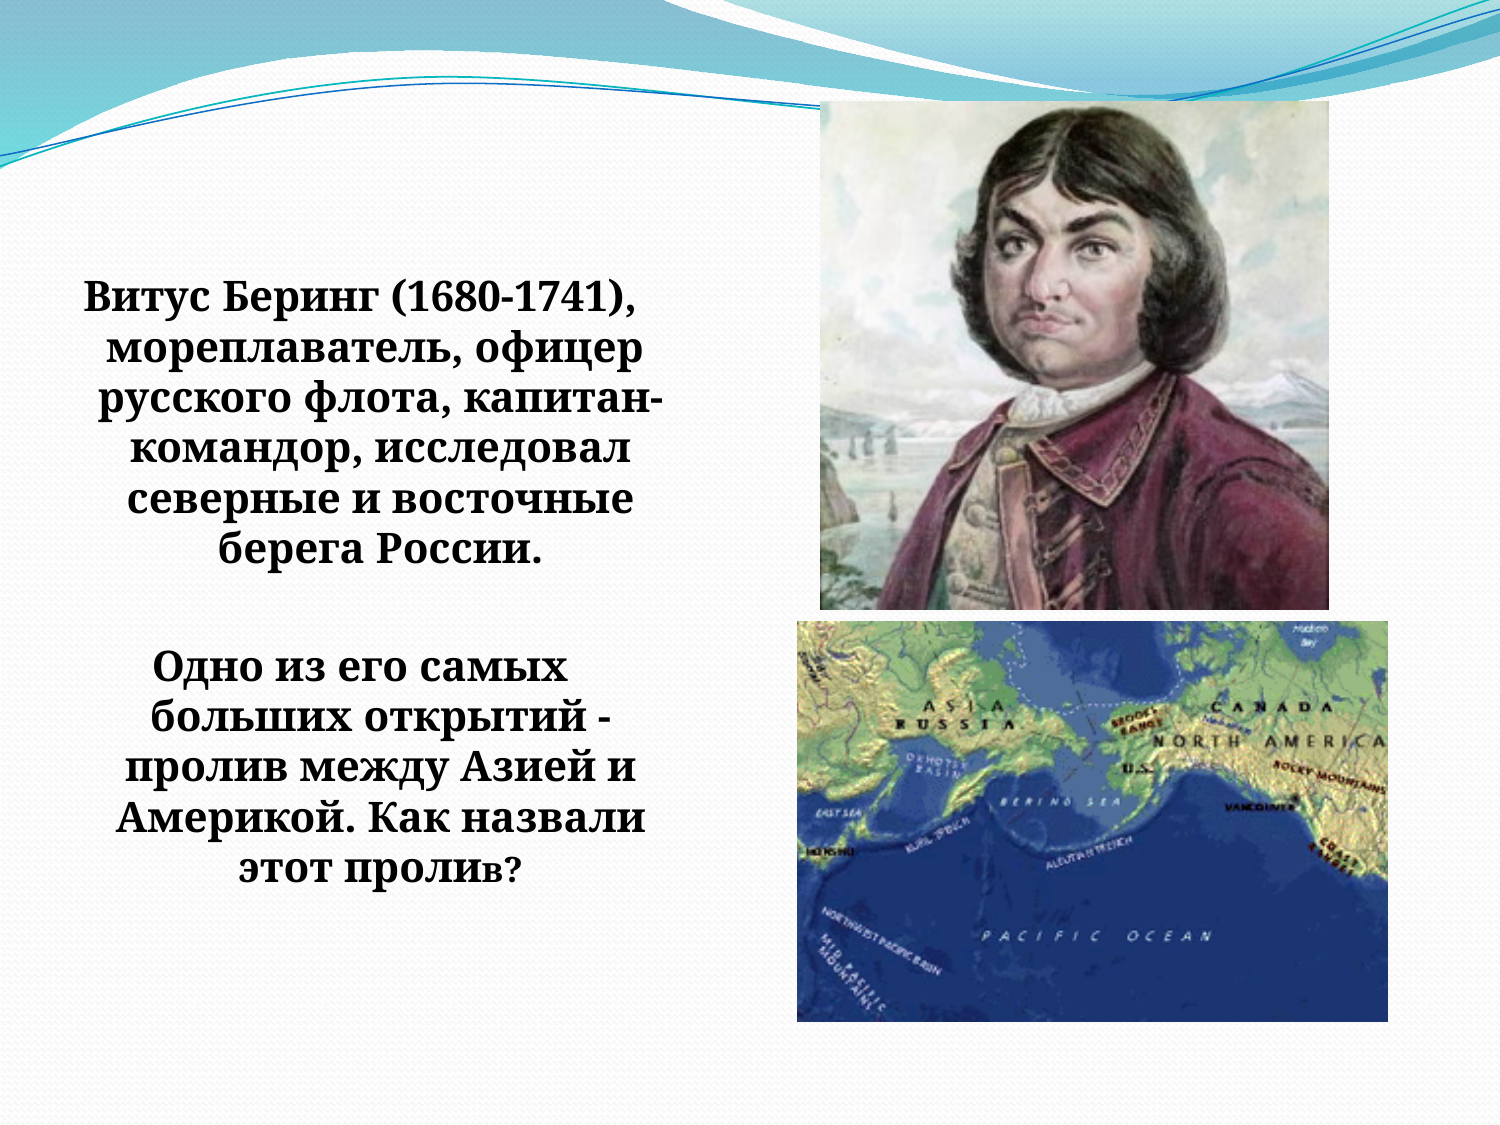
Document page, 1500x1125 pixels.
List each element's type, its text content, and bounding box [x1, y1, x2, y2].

picture [820, 101, 1330, 611]
list Витус Беринг (1680-1741), мореплаватель, офицер русского флота, капитан-командор, исследовал северные и восточные берега России. Одно из его самых больших открытий - пролив между Азией и Америкой. Как назвали этот пролив? [41, 262, 680, 905]
picture [796, 621, 1389, 1022]
